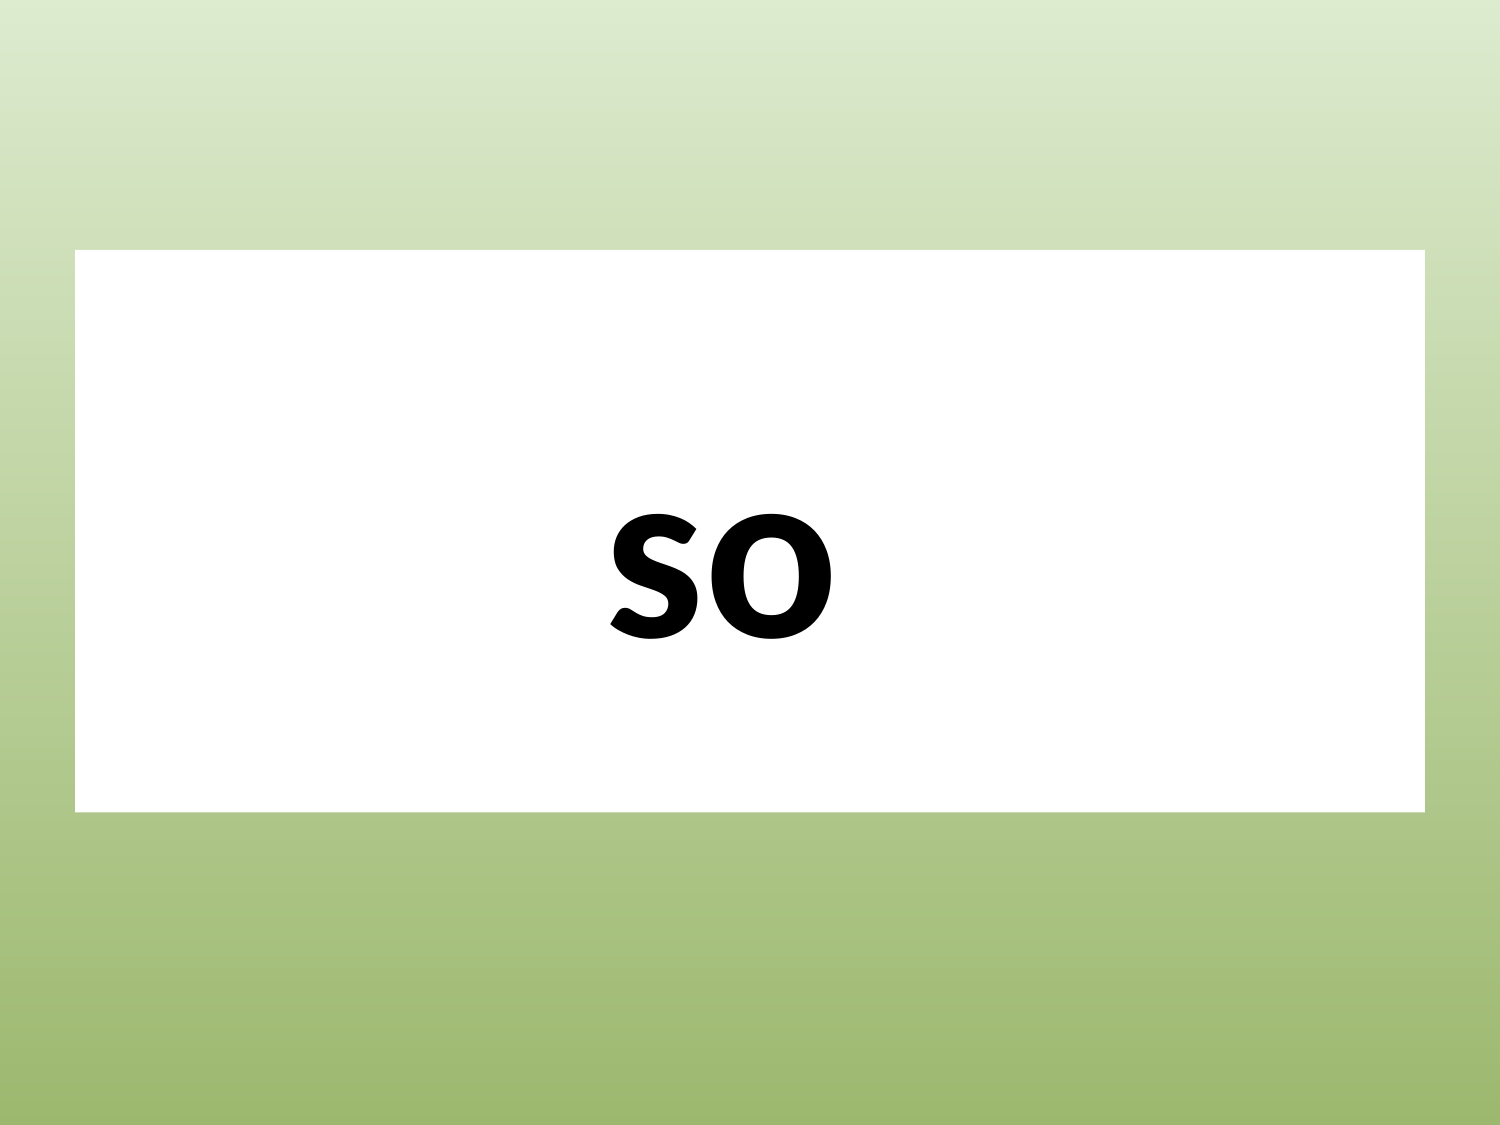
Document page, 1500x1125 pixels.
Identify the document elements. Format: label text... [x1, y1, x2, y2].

list so [75, 249, 1425, 813]
